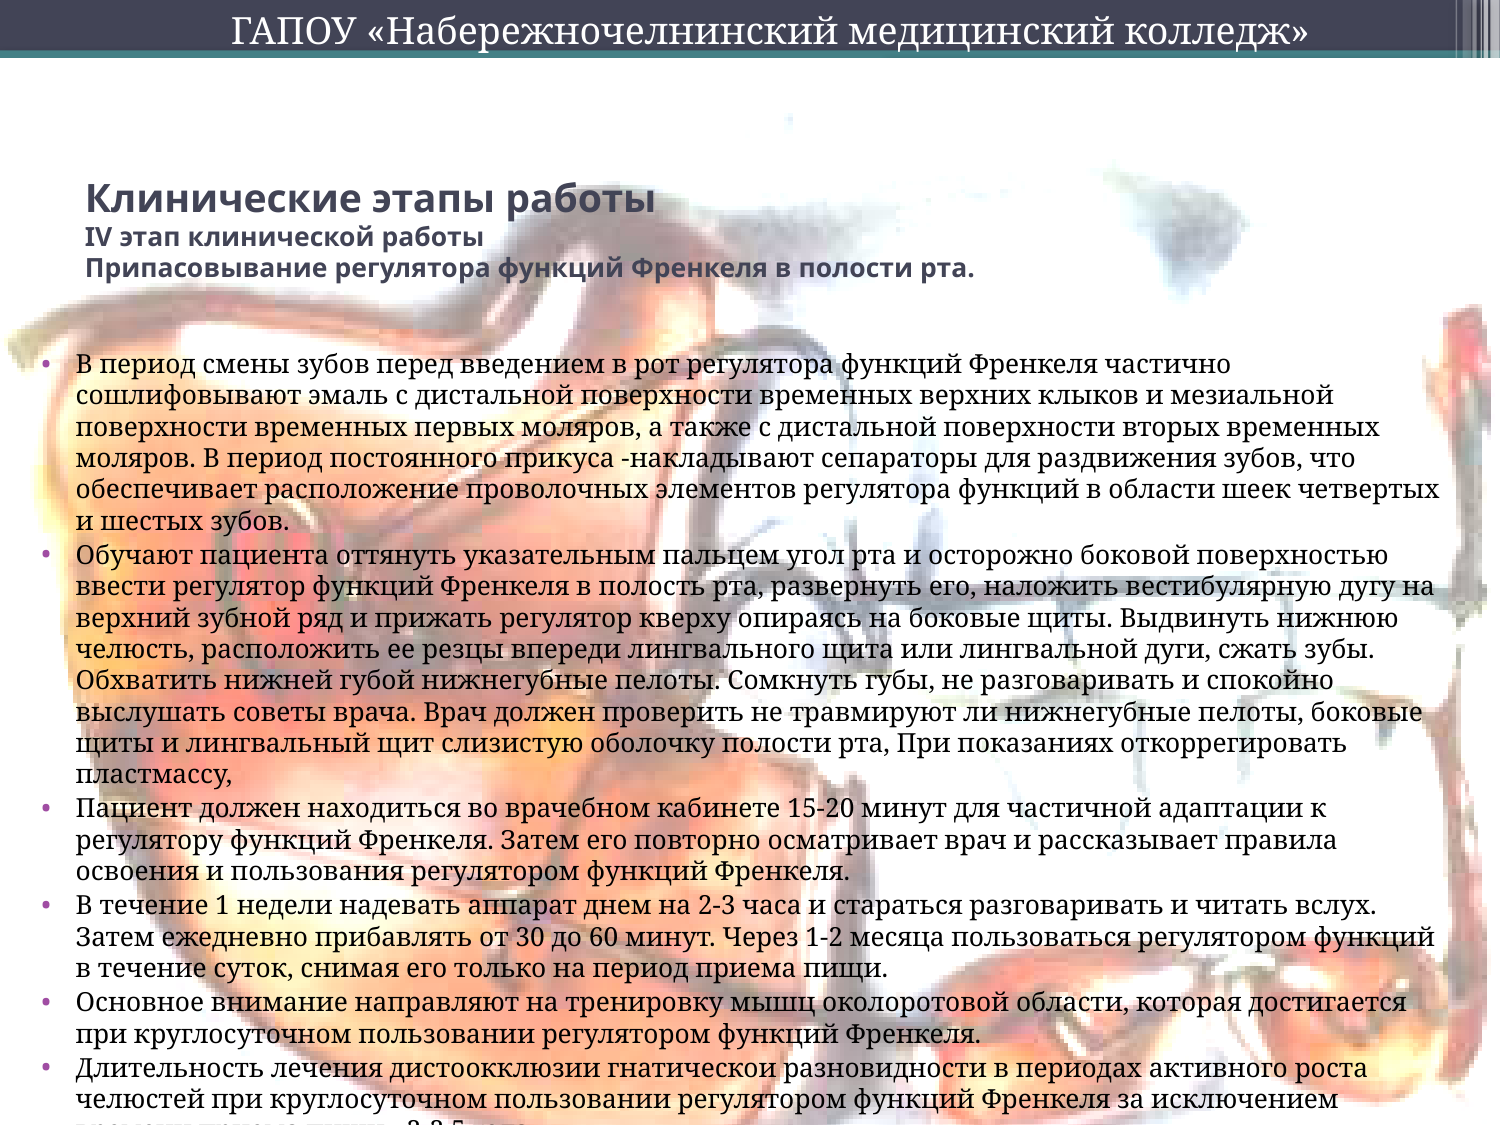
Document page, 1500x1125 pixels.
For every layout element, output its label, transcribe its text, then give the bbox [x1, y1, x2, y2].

text_box ГАПОУ «Набережночелнинский медицинский колледж» [216, 0, 1326, 56]
picture [0, 58, 1500, 1125]
